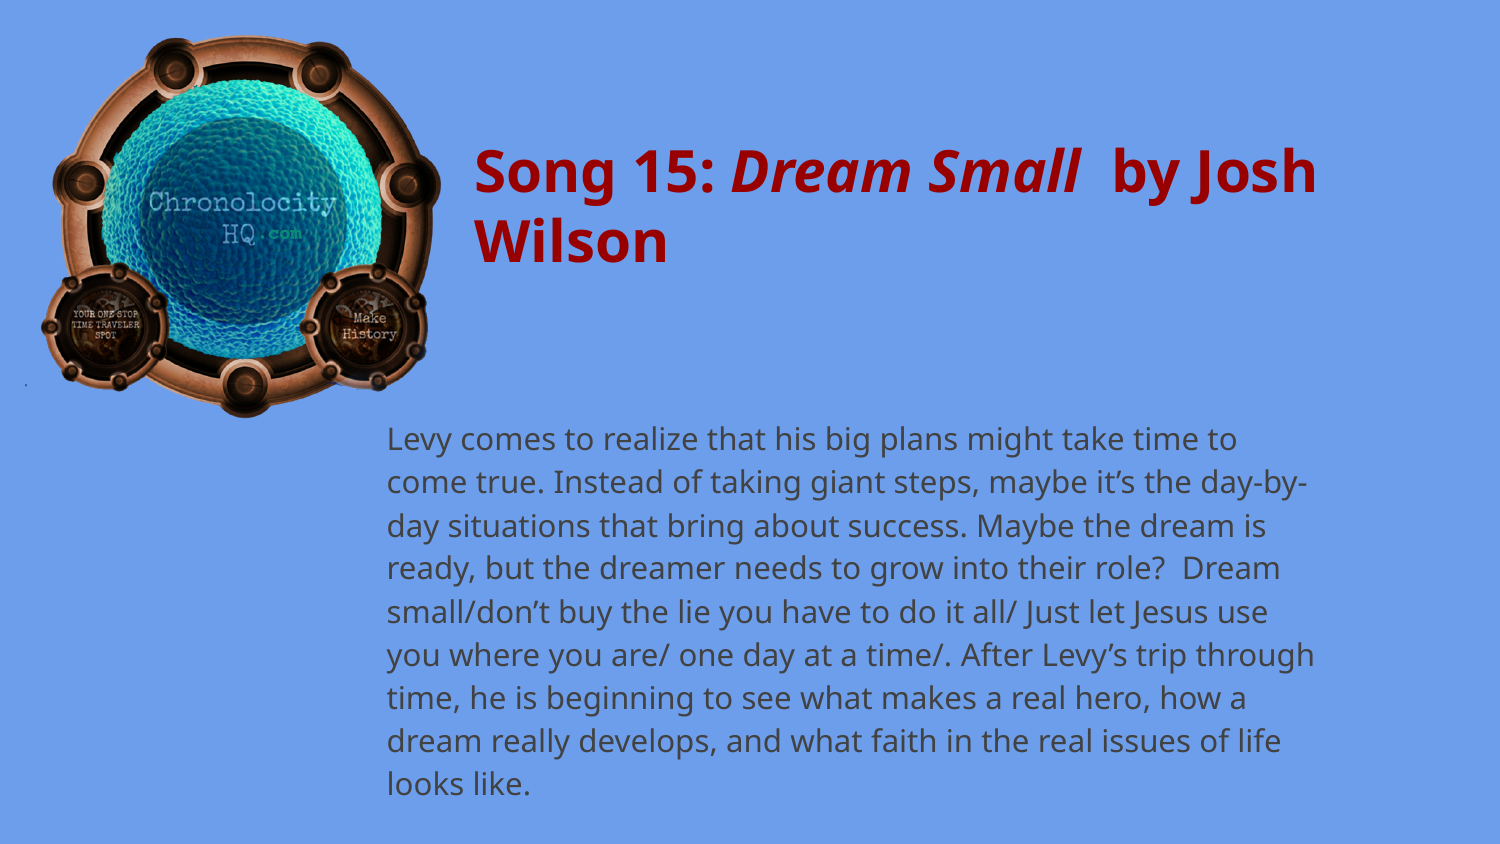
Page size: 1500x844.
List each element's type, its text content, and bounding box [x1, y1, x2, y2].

picture [0, 33, 623, 479]
list Levy comes to realize that his big plans might take time to come true. Instead of taking giant steps, maybe it’s the day-by-day situations that bring about success. Maybe the dream is ready, but the dreamer needs to grow into their role? Dream small/don’t buy the lie you have to do it all/ Just let Jesus use you where you are/ one day at a time/. After Levy’s trip through time, he is beginning to see what makes a real hero, how a dream really develops, and what faith in the real issues of life looks like. [371, 333, 1338, 729]
title Song 15: Dream Small by Josh Wilson [627, 119, 1368, 312]
